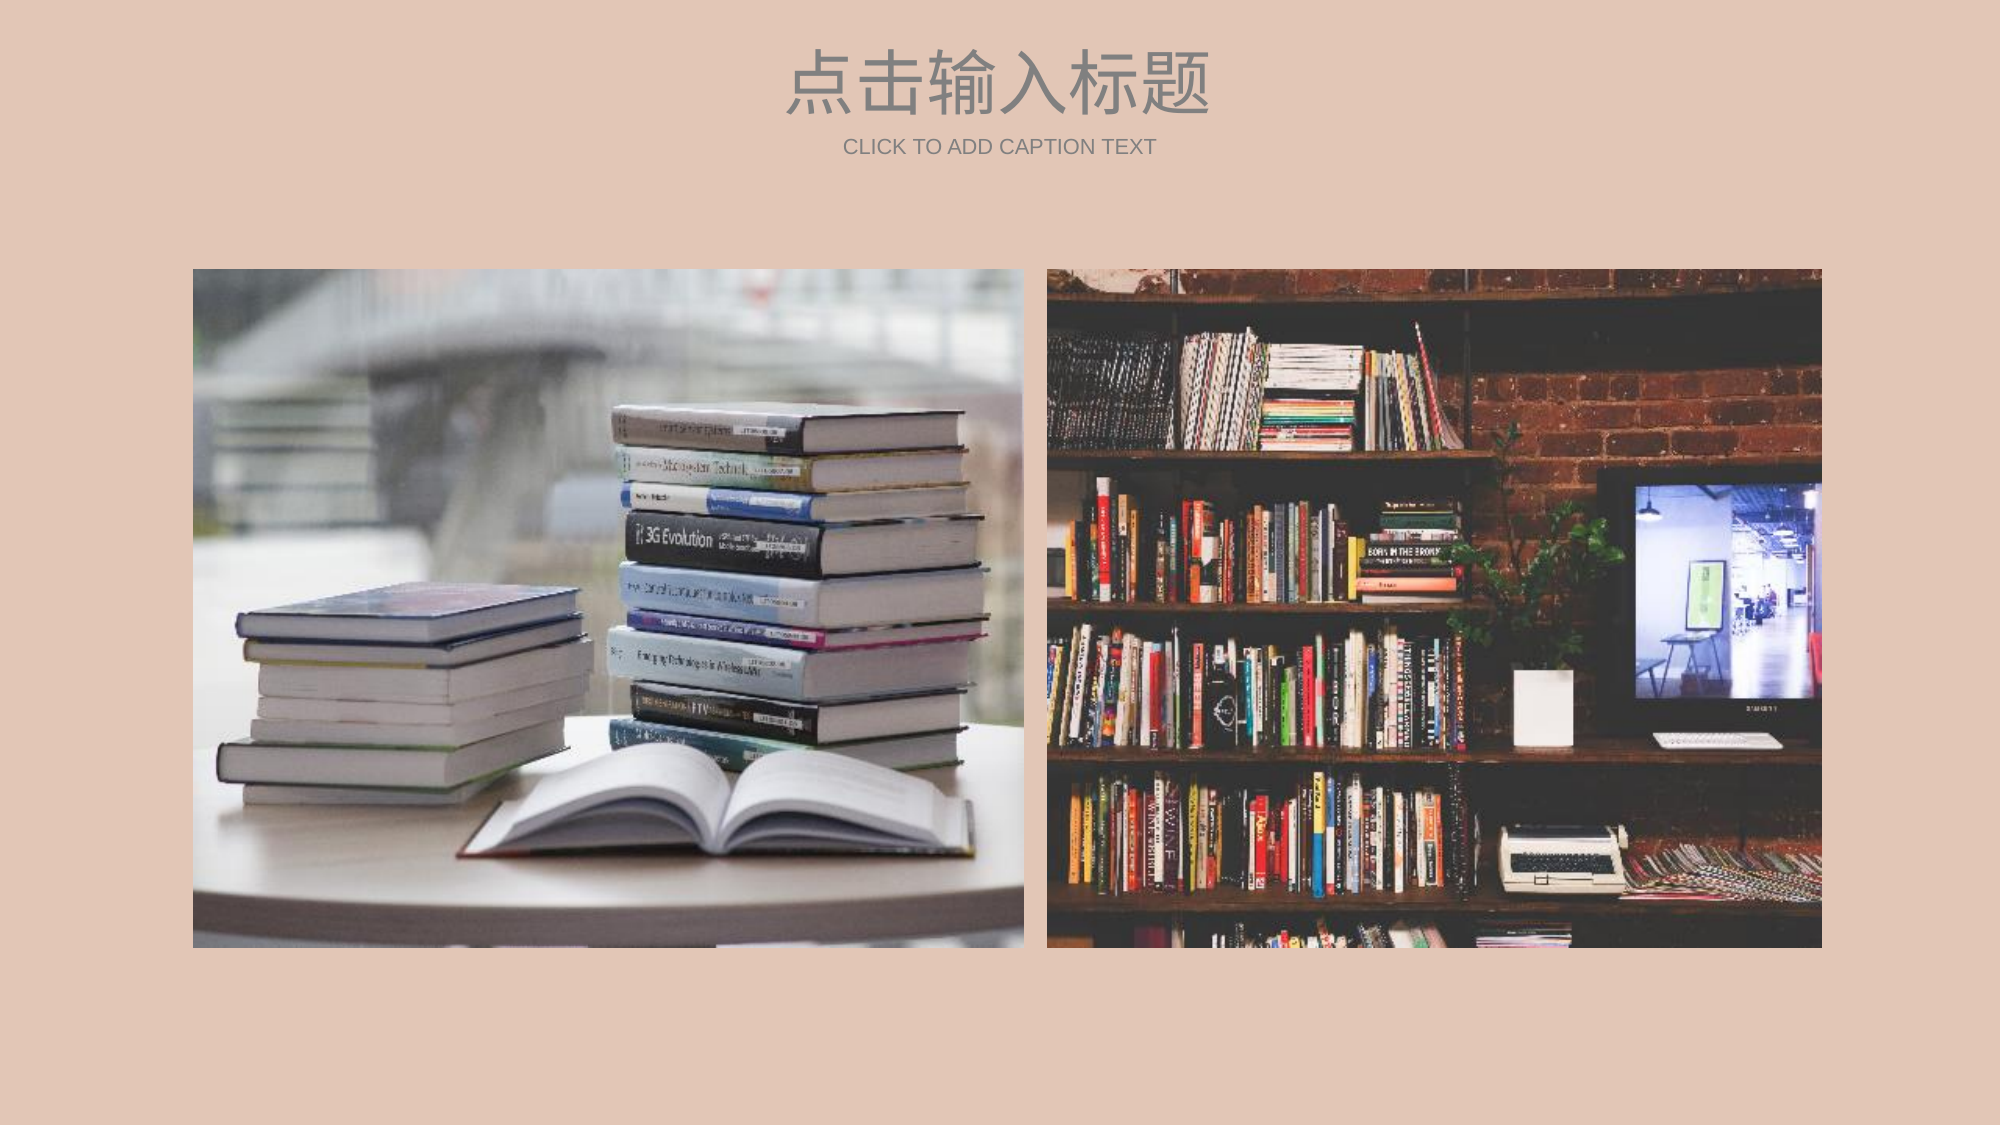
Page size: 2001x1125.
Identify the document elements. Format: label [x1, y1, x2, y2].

picture [193, 269, 1024, 948]
text_box [728, 37, 1267, 160]
picture [1047, 269, 1822, 948]
